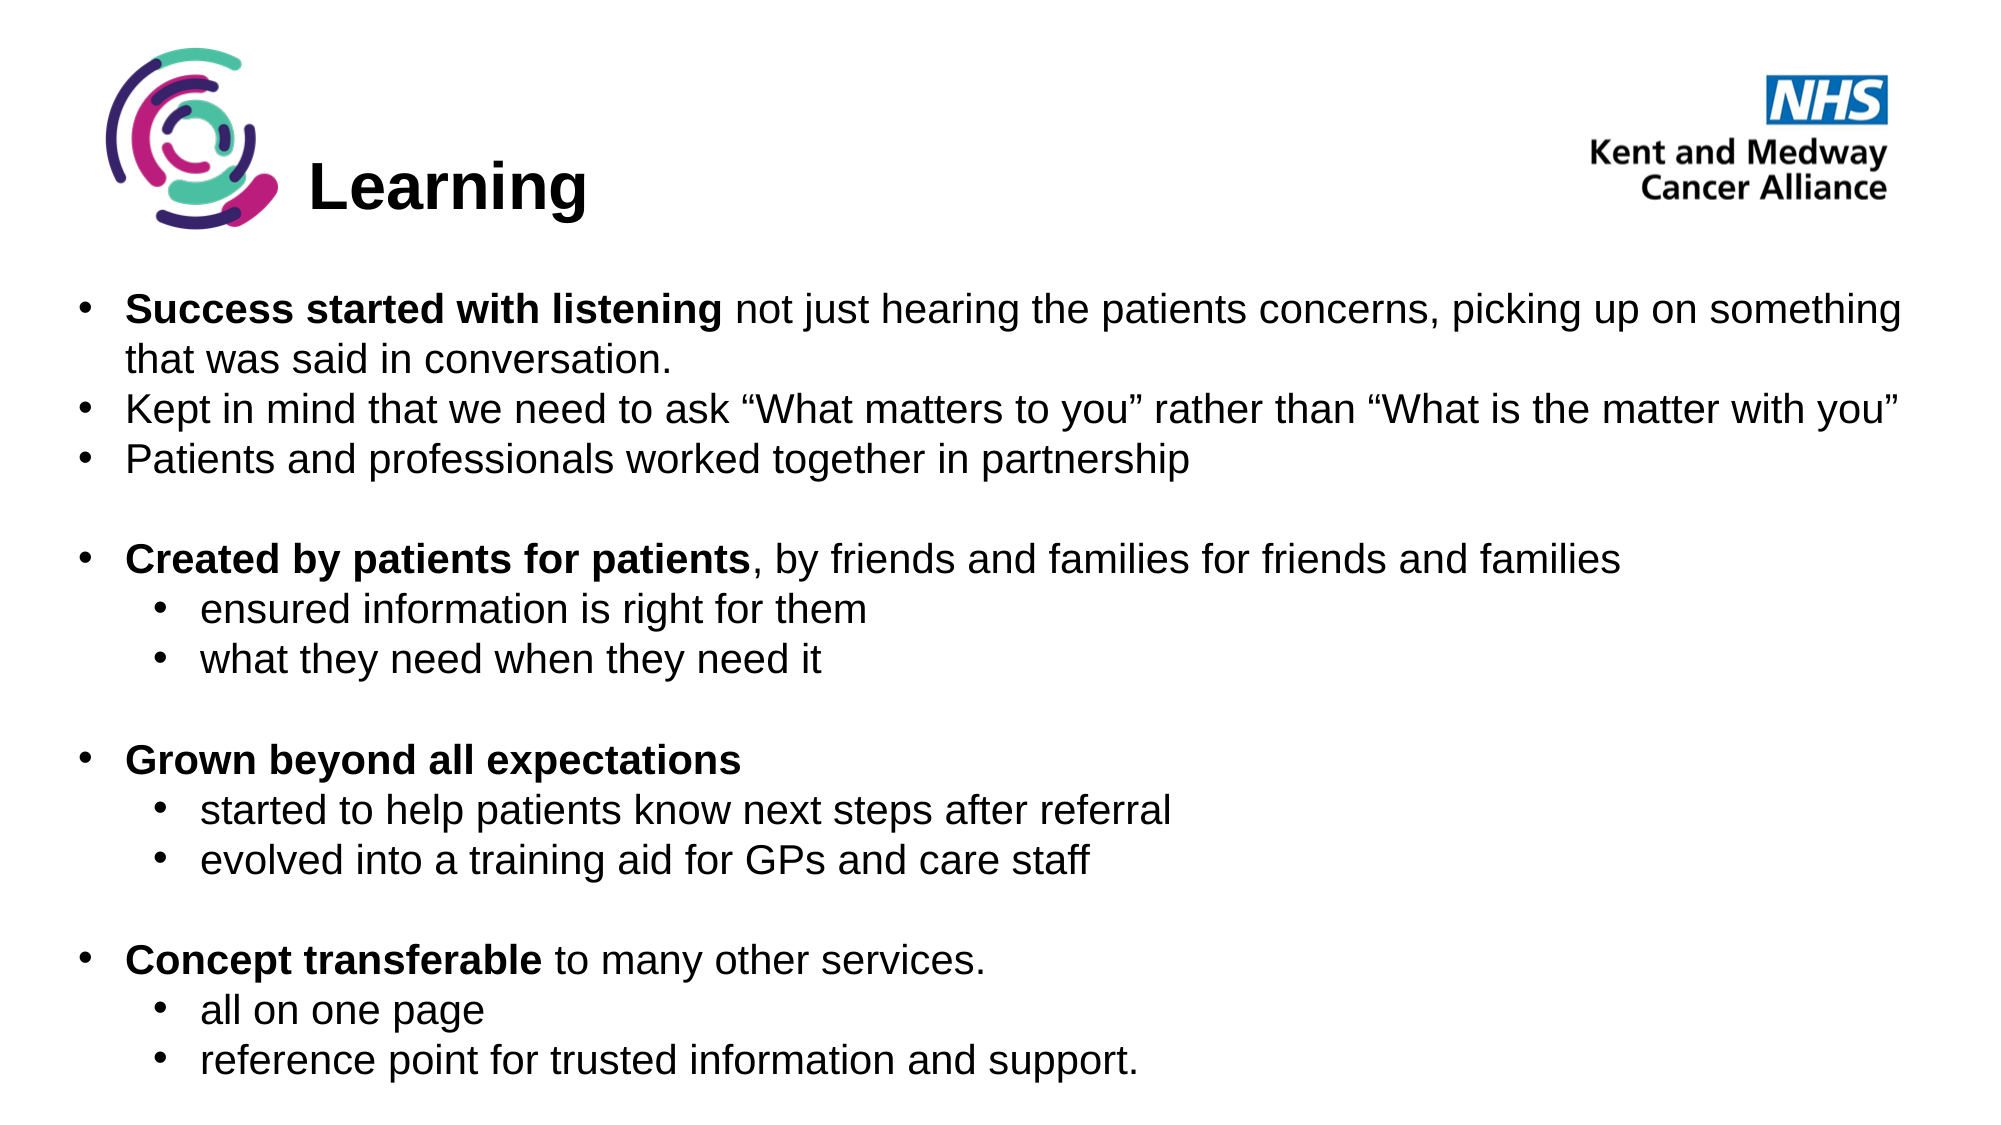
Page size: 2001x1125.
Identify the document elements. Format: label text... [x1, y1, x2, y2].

picture [97, 45, 284, 232]
picture [1543, 26, 1937, 249]
text_box Learning [284, 135, 802, 231]
text_box Success started with listening not just hearing the patients concerns, picking up on something that was said in conversation. Kept in mind that we need to ask “What matters to you” rather than “What is the matter with you” Patients and professionals worked together in partnership Created by patients for patients, by friends and families for friends and families ensured information is right for them what they need when they need it Grown beyond all expectations started to help patients know next steps after referral evolved into a training aid for GPs and care staff Concept transferable to many other services. all on one page reference point for trusted information and support. [63, 274, 1968, 1090]
